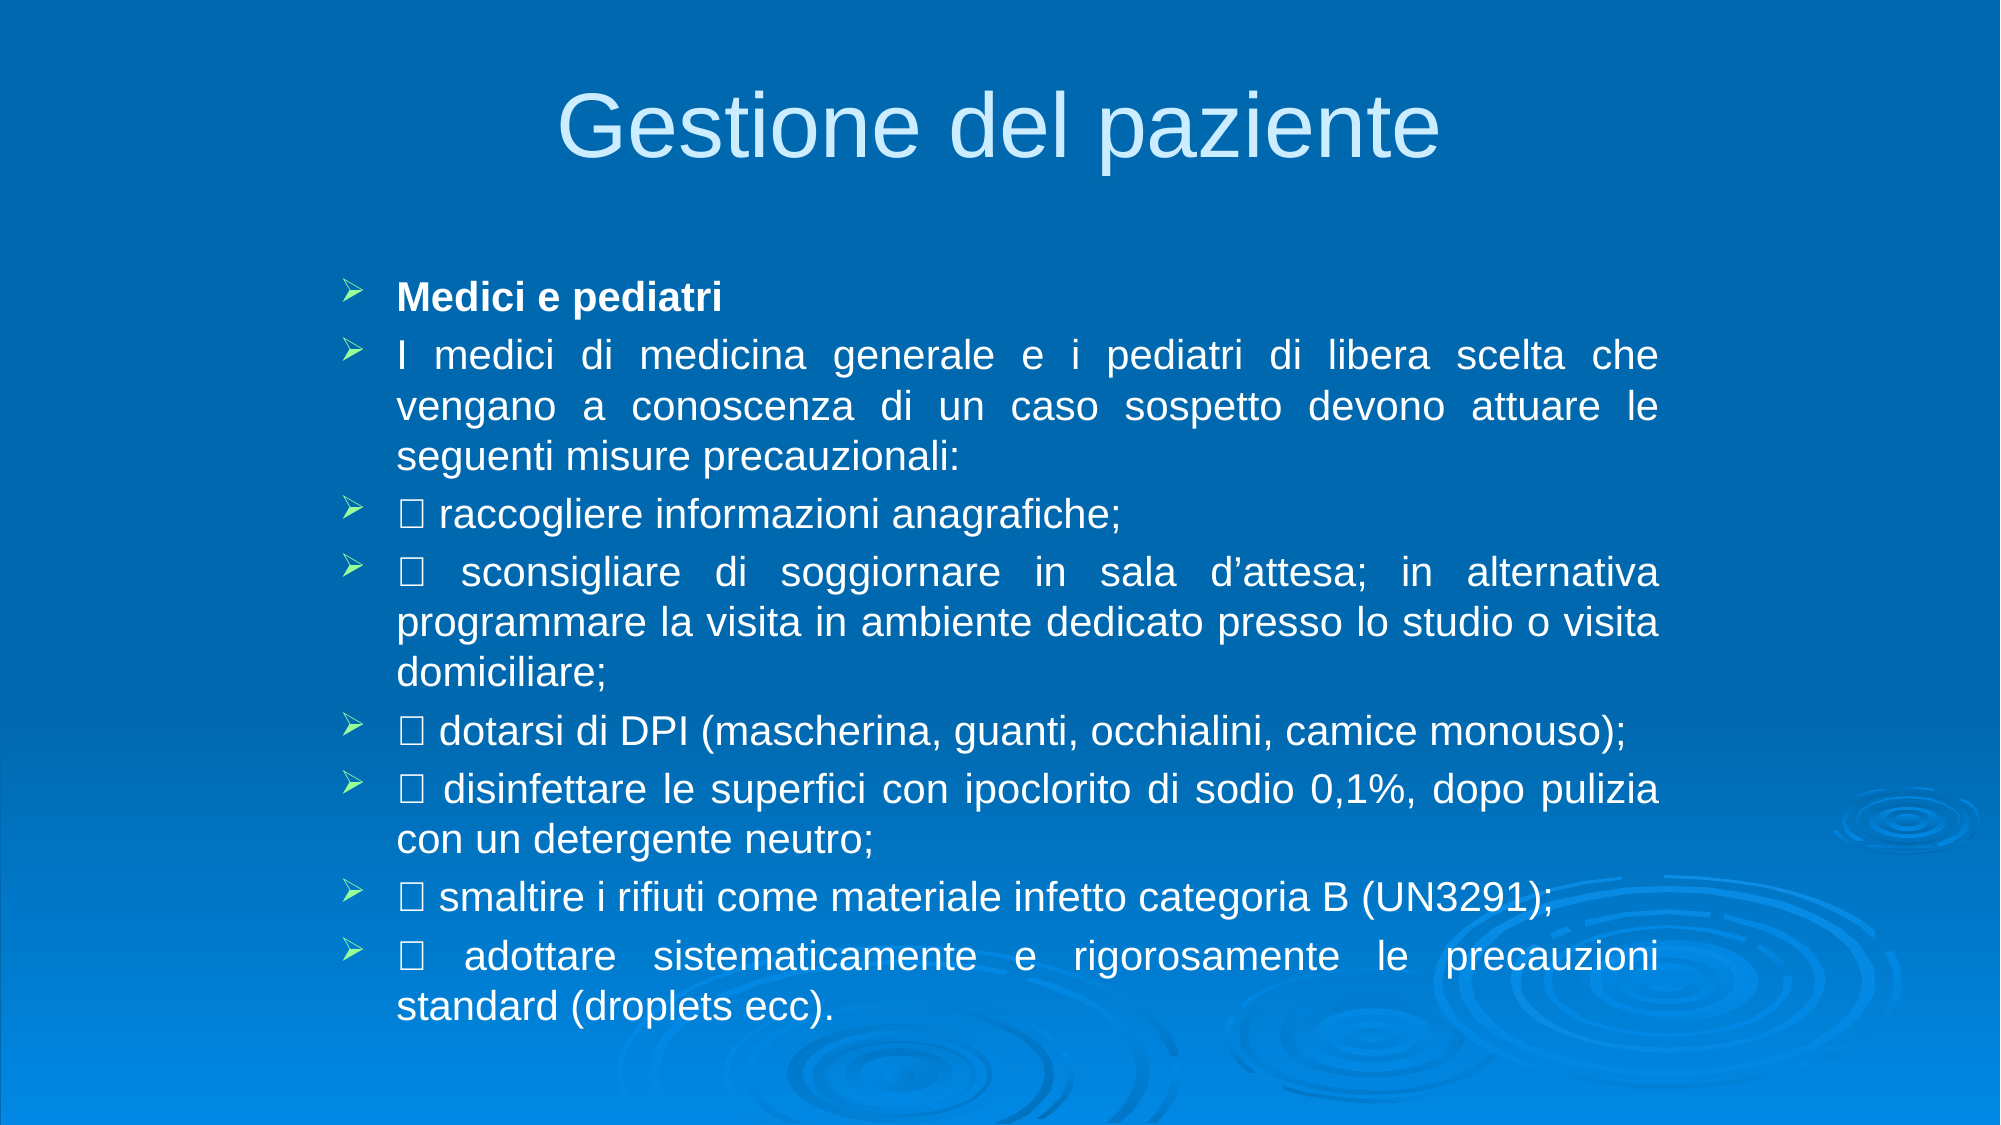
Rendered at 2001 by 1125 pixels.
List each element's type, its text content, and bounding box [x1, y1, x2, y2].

title Gestione del paziente [324, 45, 1676, 197]
list Medici e pediatri I medici di medicina generale e i pediatri di libera scelta che vengano a conoscenza di un caso sospetto devono attuare le seguenti misure precauzionali:  raccogliere informazioni anagrafiche;  sconsigliare di soggiornare in sala d’attesa; in alternativa programmare la visita in ambiente dedicato presso lo studio o visita domiciliare;  dotarsi di DPI (mascherina, guanti, occhialini, camice monouso);  disinfettare le superfici con ipoclorito di sodio 0,1%, dopo pulizia con un detergente neutro;  smaltire i rifiuti come materiale infetto categoria B (UN3291);  adottare sistematicamente e rigorosamente le precauzioni standard (droplets ecc). [324, 262, 1676, 1125]
